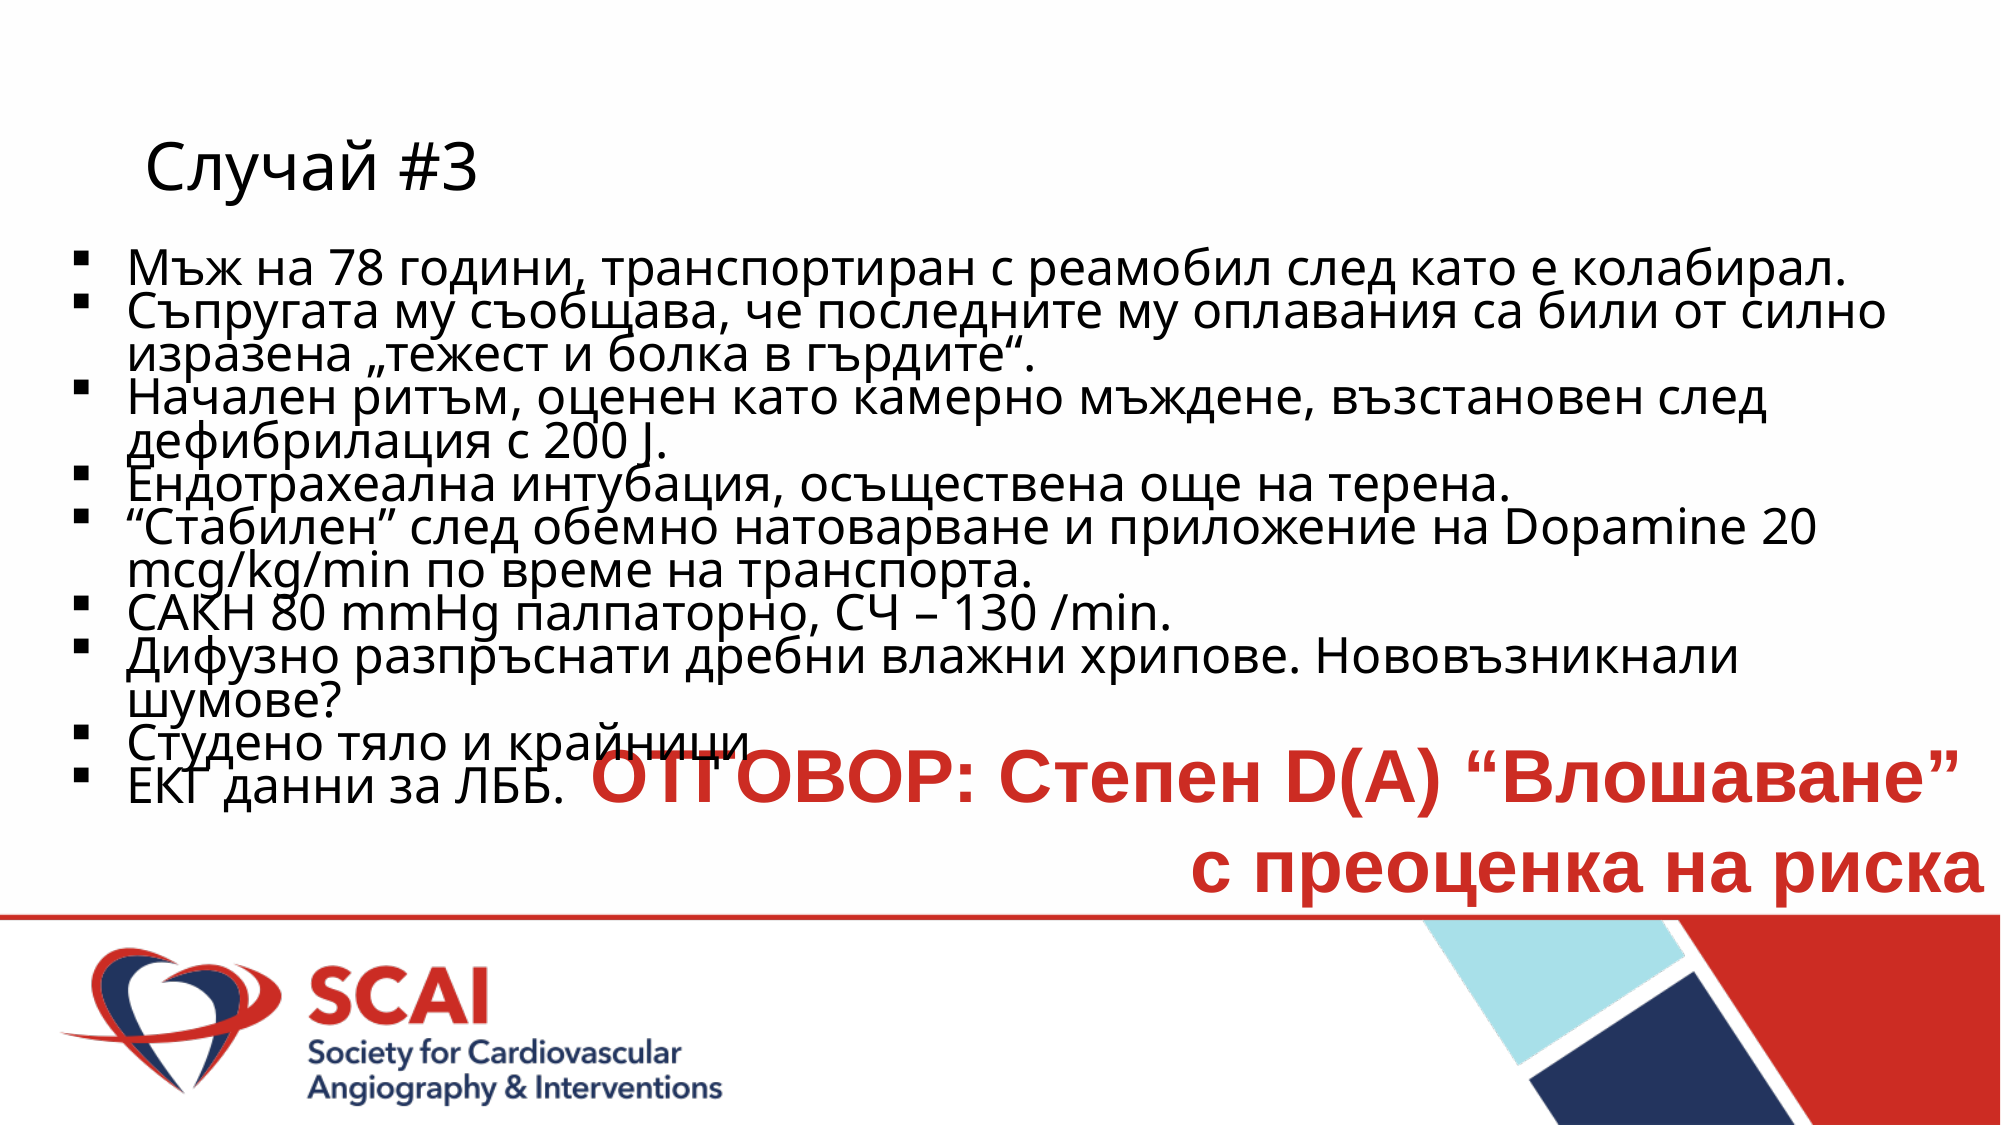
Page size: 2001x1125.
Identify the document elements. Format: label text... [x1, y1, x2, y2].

text_box ОТГОВОР: Степен D(A) “Влошаване” с преоценка на риска [282, 719, 1993, 915]
picture [0, 0, 2001, 1125]
title Случай #3 [136, 59, 1863, 243]
text_box Мъж на 78 години, транспортиран с реамобил след като е колабирал. Съпругата му съобщава, че последните му оплавания са били от силно изразена „тежест и болка в гърдите“. Начален ритъм, оценен като камерно мъждене, възстановен след дефибрилация с 200 J. Ендотрахеална интубация, осъществена още на терена. “Стабилен” след обемно натоварване и приложение на Dopamine 20 mcg/kg/min по време на транспорта. САКН 80 mmHg палпаторно, СЧ – 130 /min. Дифузно разпръснати дребни влажни хрипове. Нововъзникнали шумове? Студено тяло и крайници ЕКГ данни за ЛББ. [54, 243, 1934, 820]
